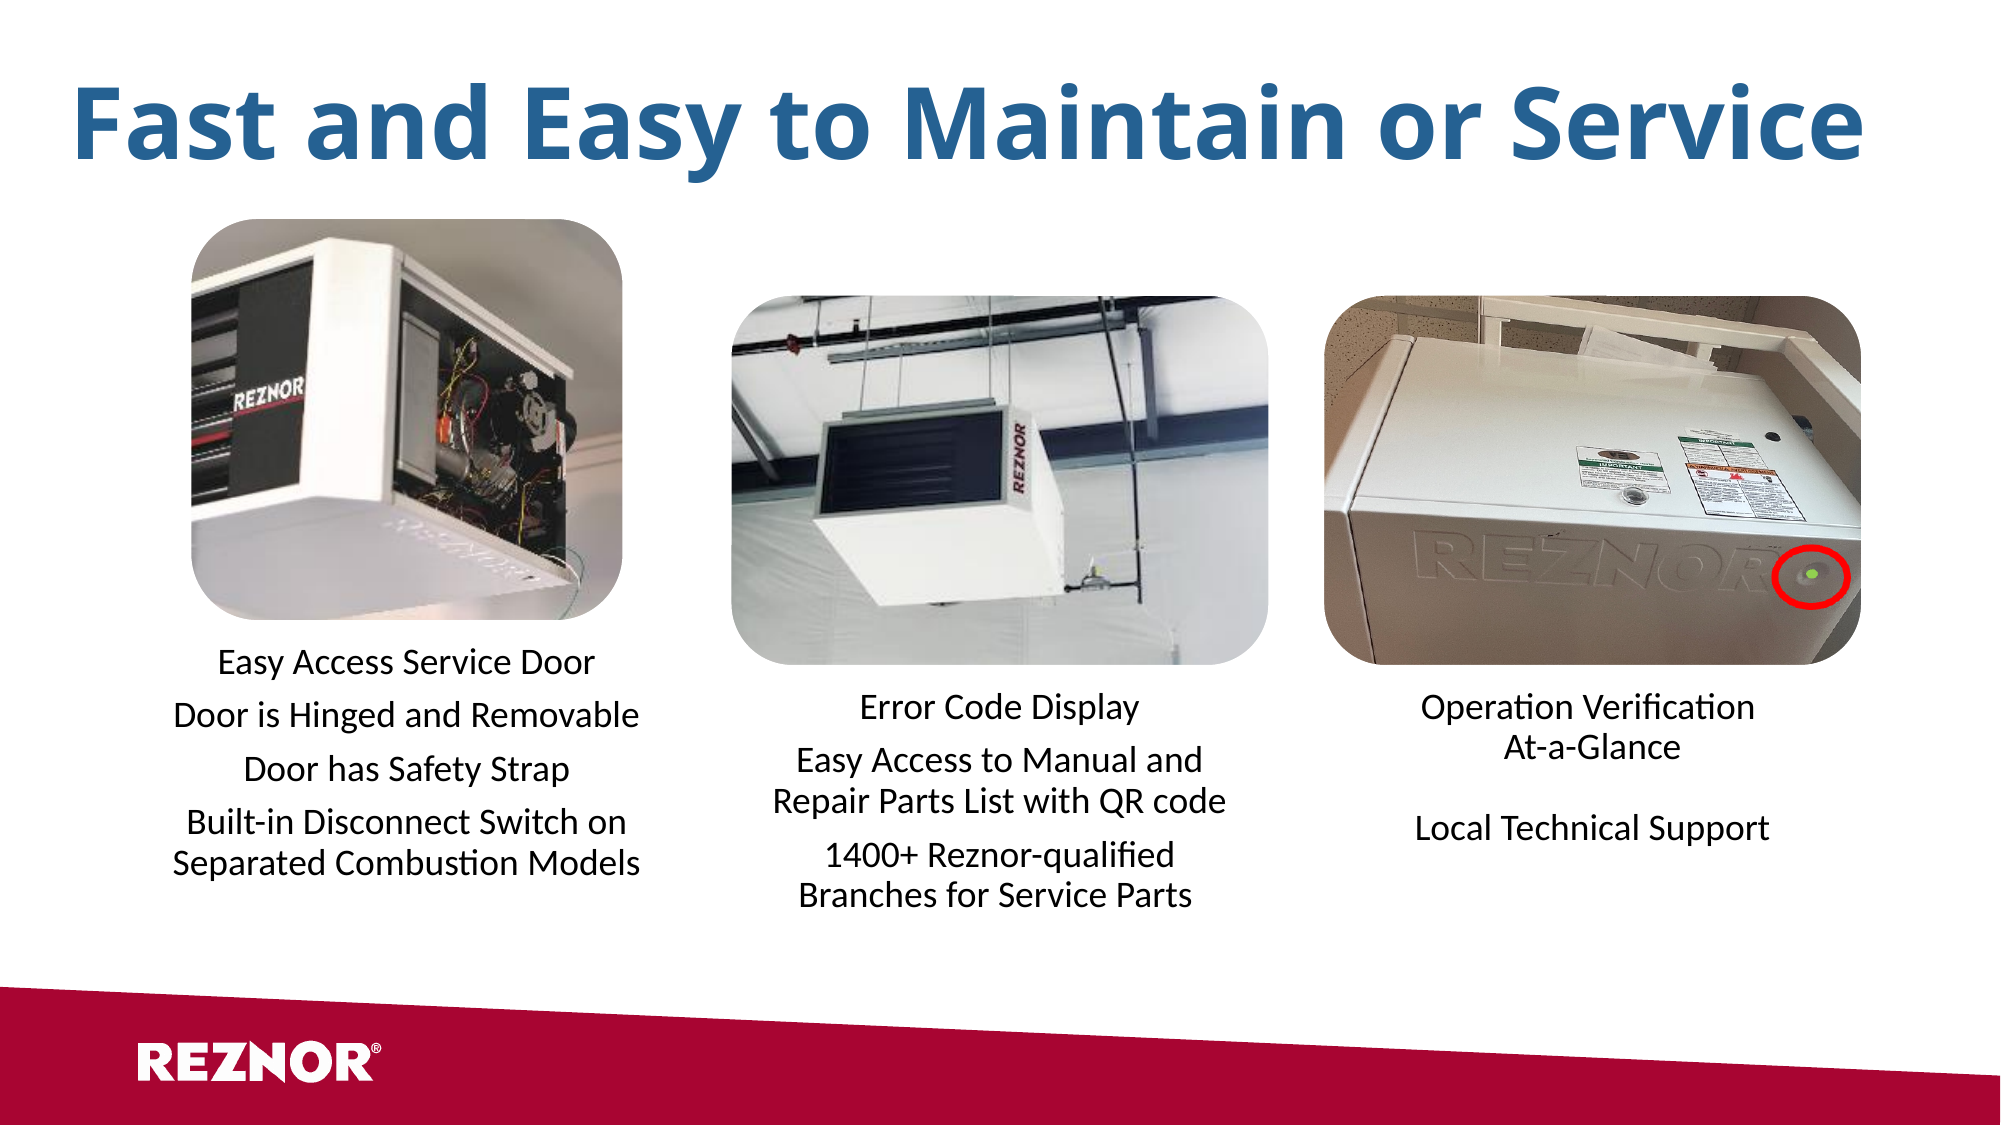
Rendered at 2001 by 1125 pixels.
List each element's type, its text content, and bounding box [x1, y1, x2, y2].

title Fast and Easy to Maintain or Service [54, 59, 1932, 195]
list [137, 217, 1863, 943]
picture [137, 1039, 383, 1085]
